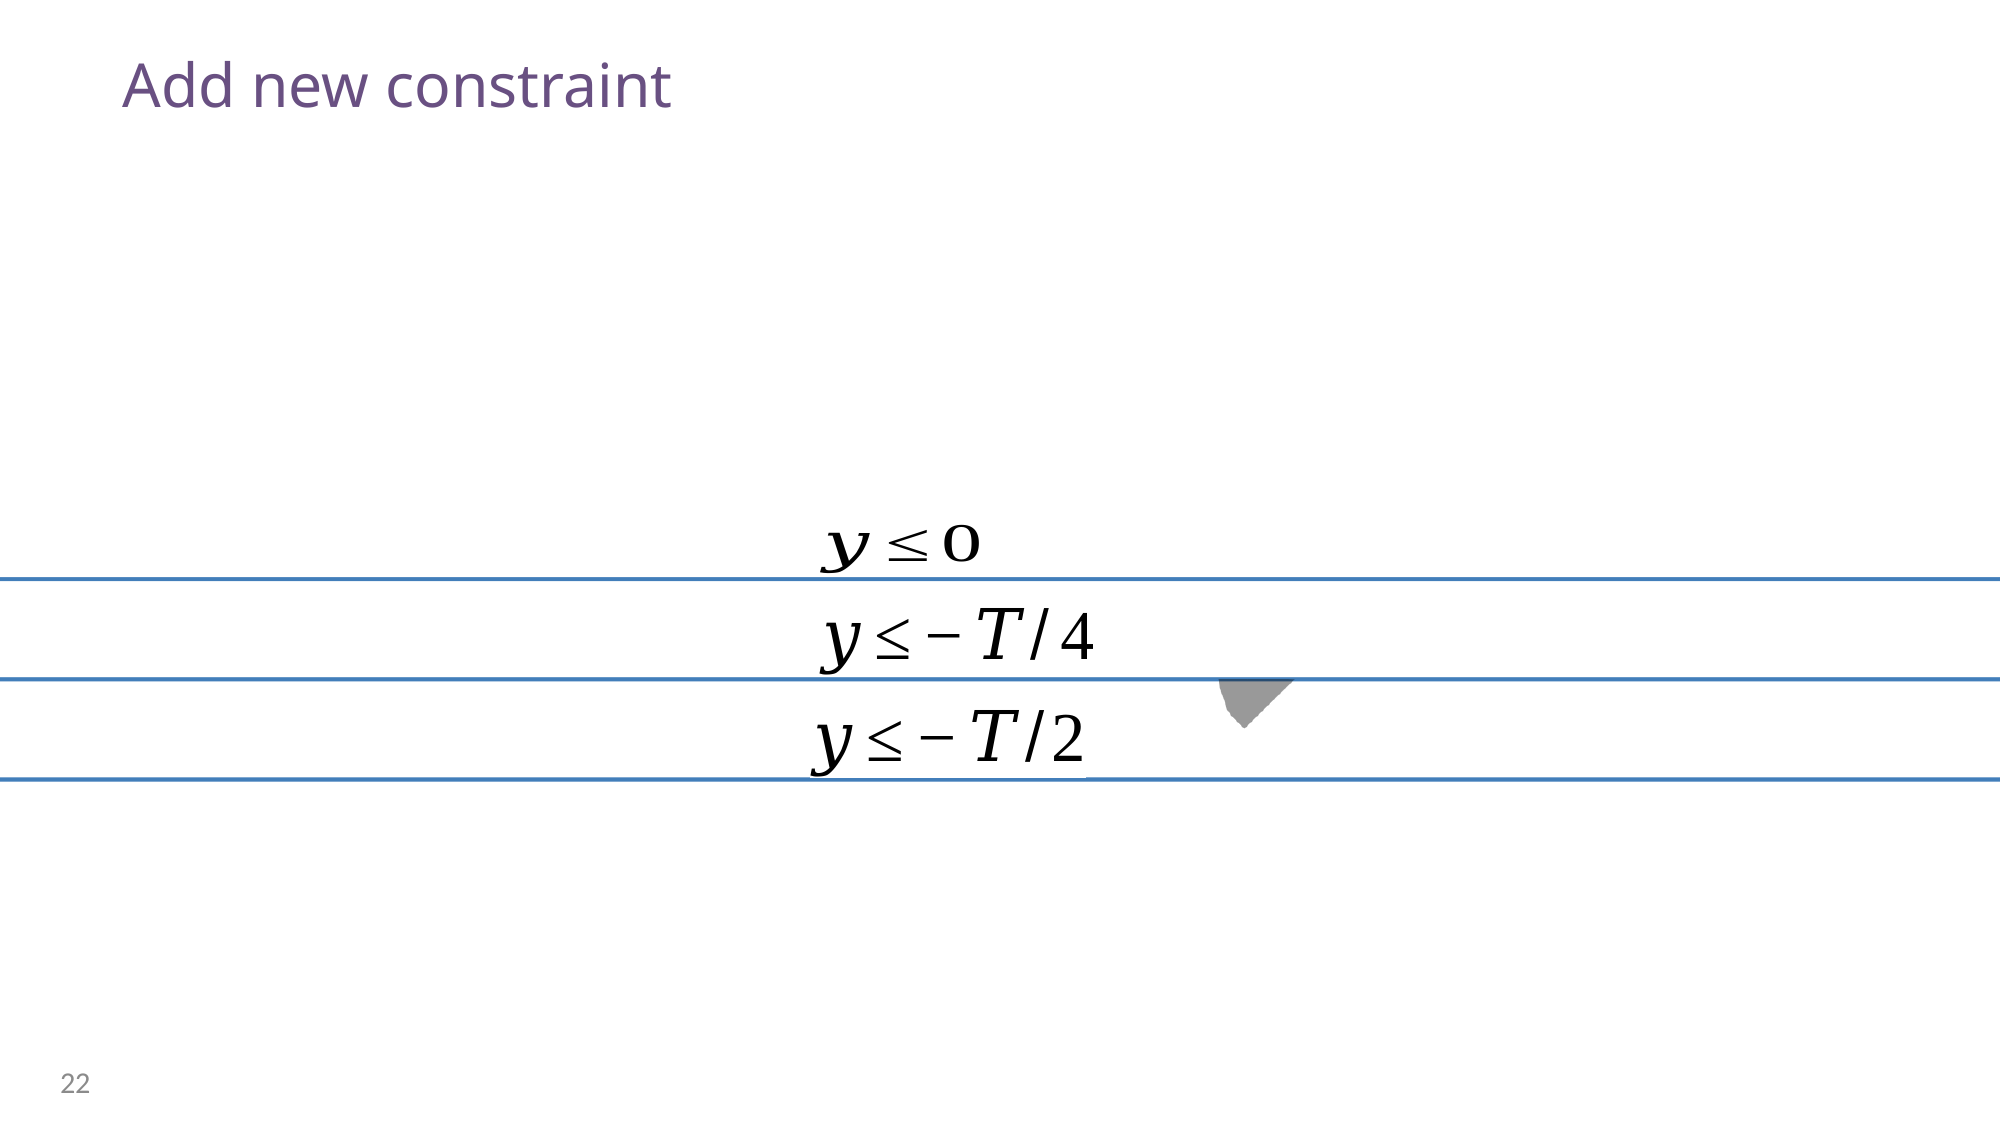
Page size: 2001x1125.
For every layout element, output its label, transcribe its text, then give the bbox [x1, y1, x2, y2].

slide_number 22 [44, 1062, 505, 1100]
text_box Add new constraint [107, 39, 1904, 113]
text_box [0, 0, 2000, 1125]
